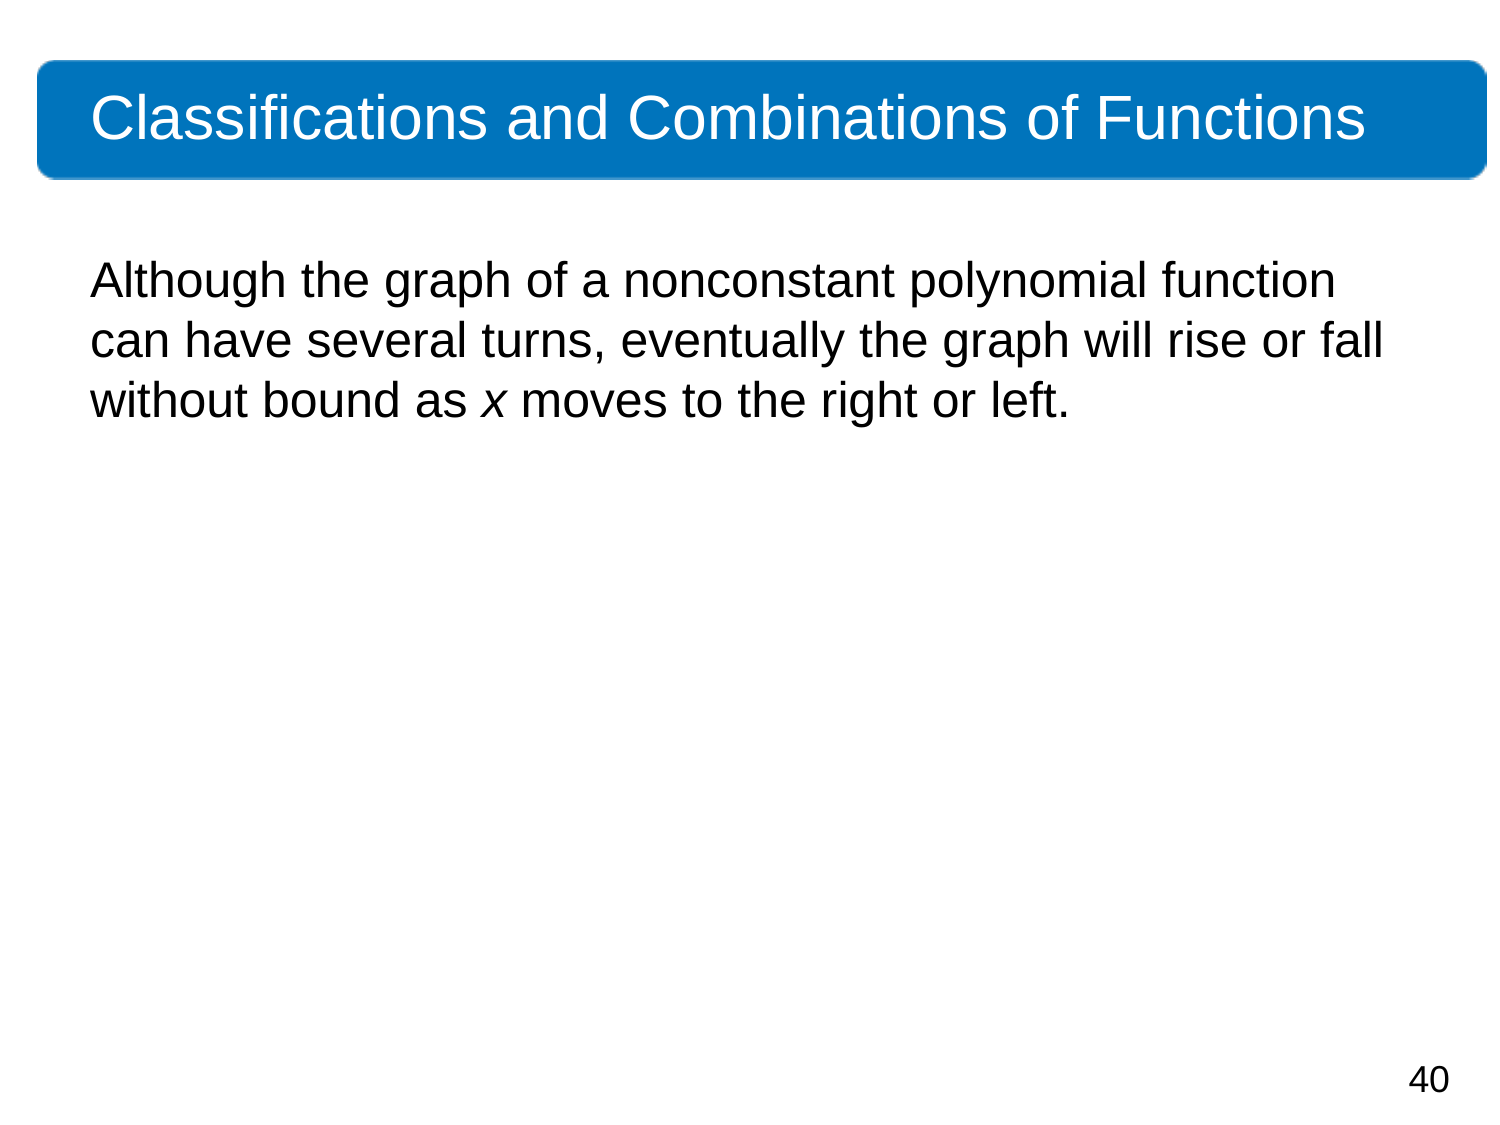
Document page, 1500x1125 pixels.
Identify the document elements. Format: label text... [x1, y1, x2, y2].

list Although the graph of a nonconstant polynomial function can have several turns, eventually the graph will rise or fall without bound as x moves to the right or left. [74, 239, 1426, 1076]
picture [37, 60, 1487, 180]
title Classifications and Combinations of Functions [74, 56, 1439, 173]
